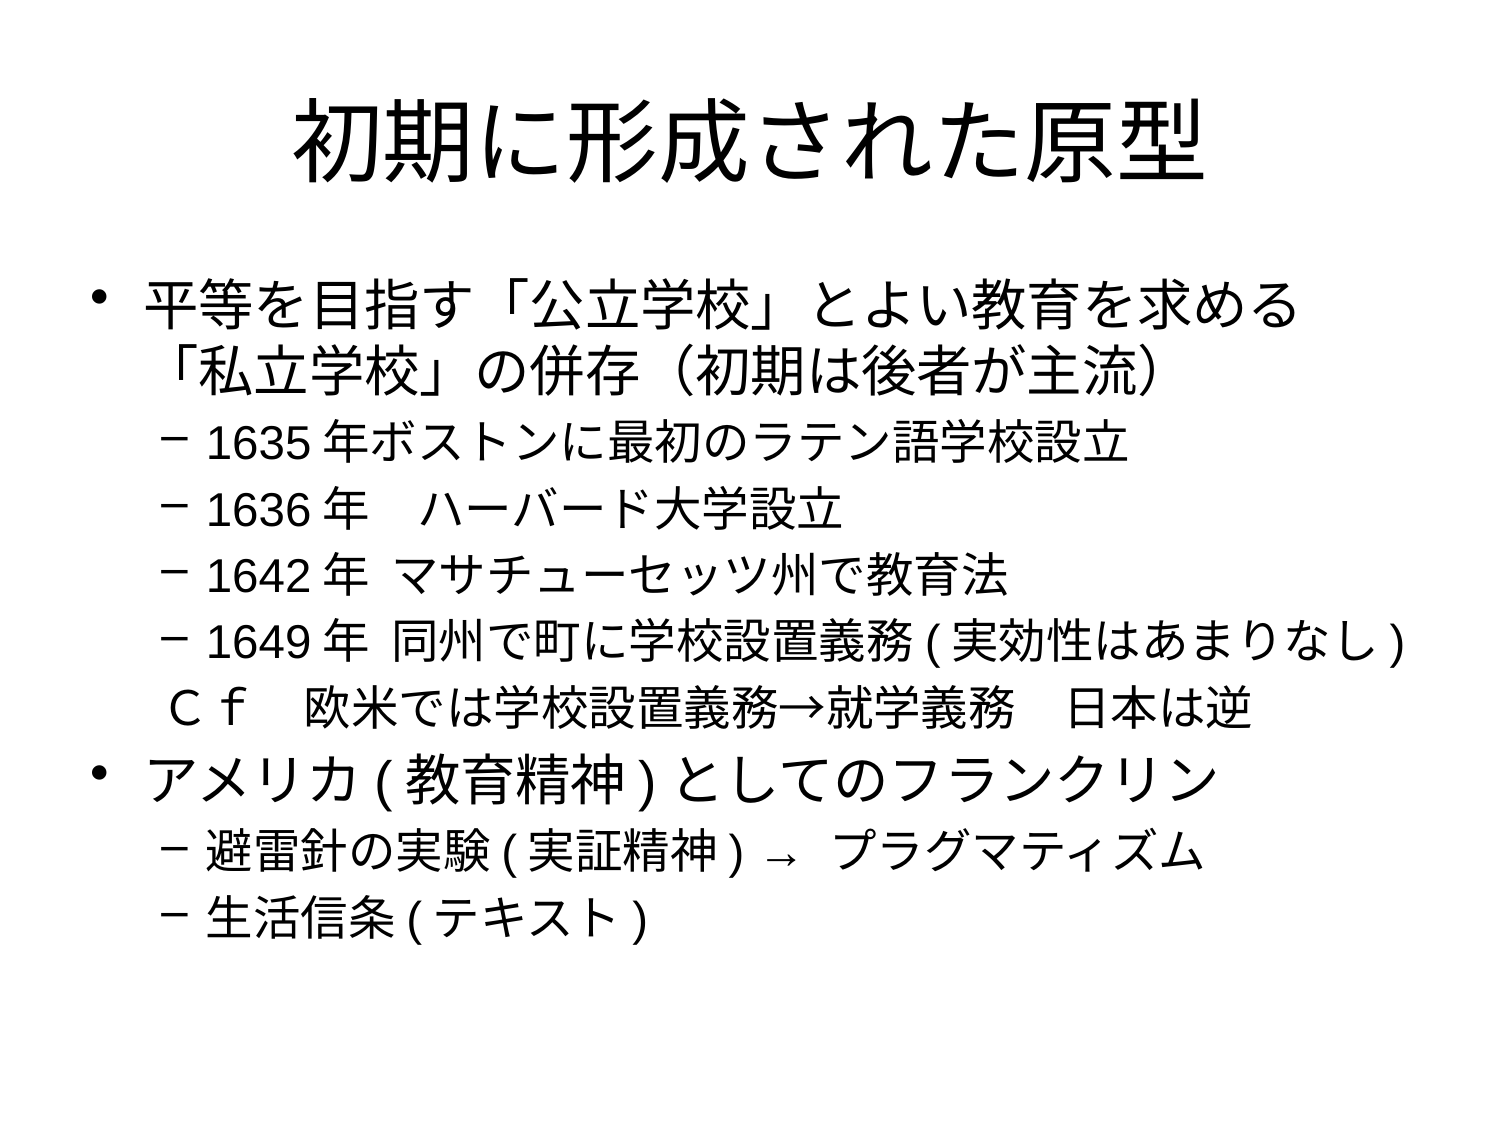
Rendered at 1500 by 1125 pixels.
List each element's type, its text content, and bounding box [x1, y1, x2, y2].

title 初期に形成された原型 [74, 44, 1426, 233]
list 平等を目指す「公立学校」とよい教育を求める「私立学校」の併存（初期は後者が主流） 1635年ボストンに最初のラテン語学校設立 1636年 ハーバード大学設立 1642年 マサチューセッツ州で教育法 1649年 同州で町に学校設置義務(実効性はあまりなし) Ｃｆ 欧米では学校設置義務→就学義務 日本は逆 アメリカ(教育精神)としてのフランクリン 避雷針の実験(実証精神) → プラグマティズム 生活信条(テキスト) [74, 262, 1426, 1006]
